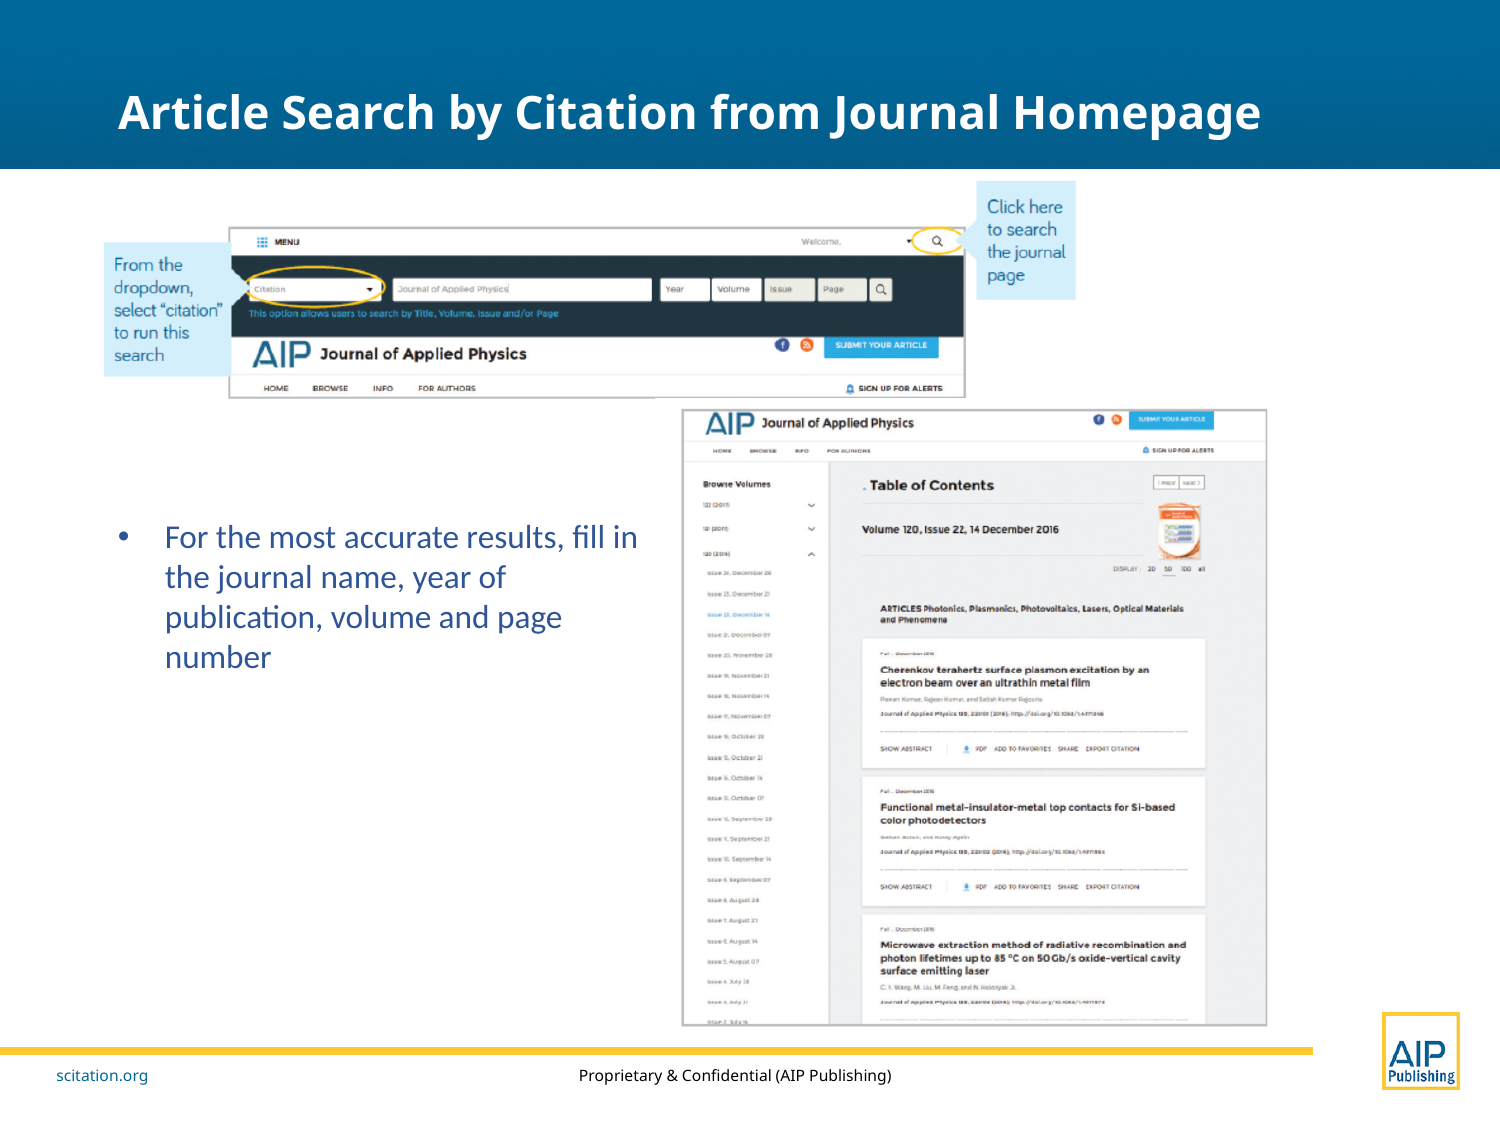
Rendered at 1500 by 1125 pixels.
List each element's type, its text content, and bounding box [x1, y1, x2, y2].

picture [1382, 1012, 1460, 1090]
text_box For the most accurate results, fill in the journal name, year of publication, volume and page number [103, 508, 654, 683]
picture [0, 1047, 1313, 1055]
title Article Search by Citation from Journal Homepage [103, 59, 1311, 170]
picture [89, 1071, 94, 1081]
picture [49, 171, 1285, 1038]
